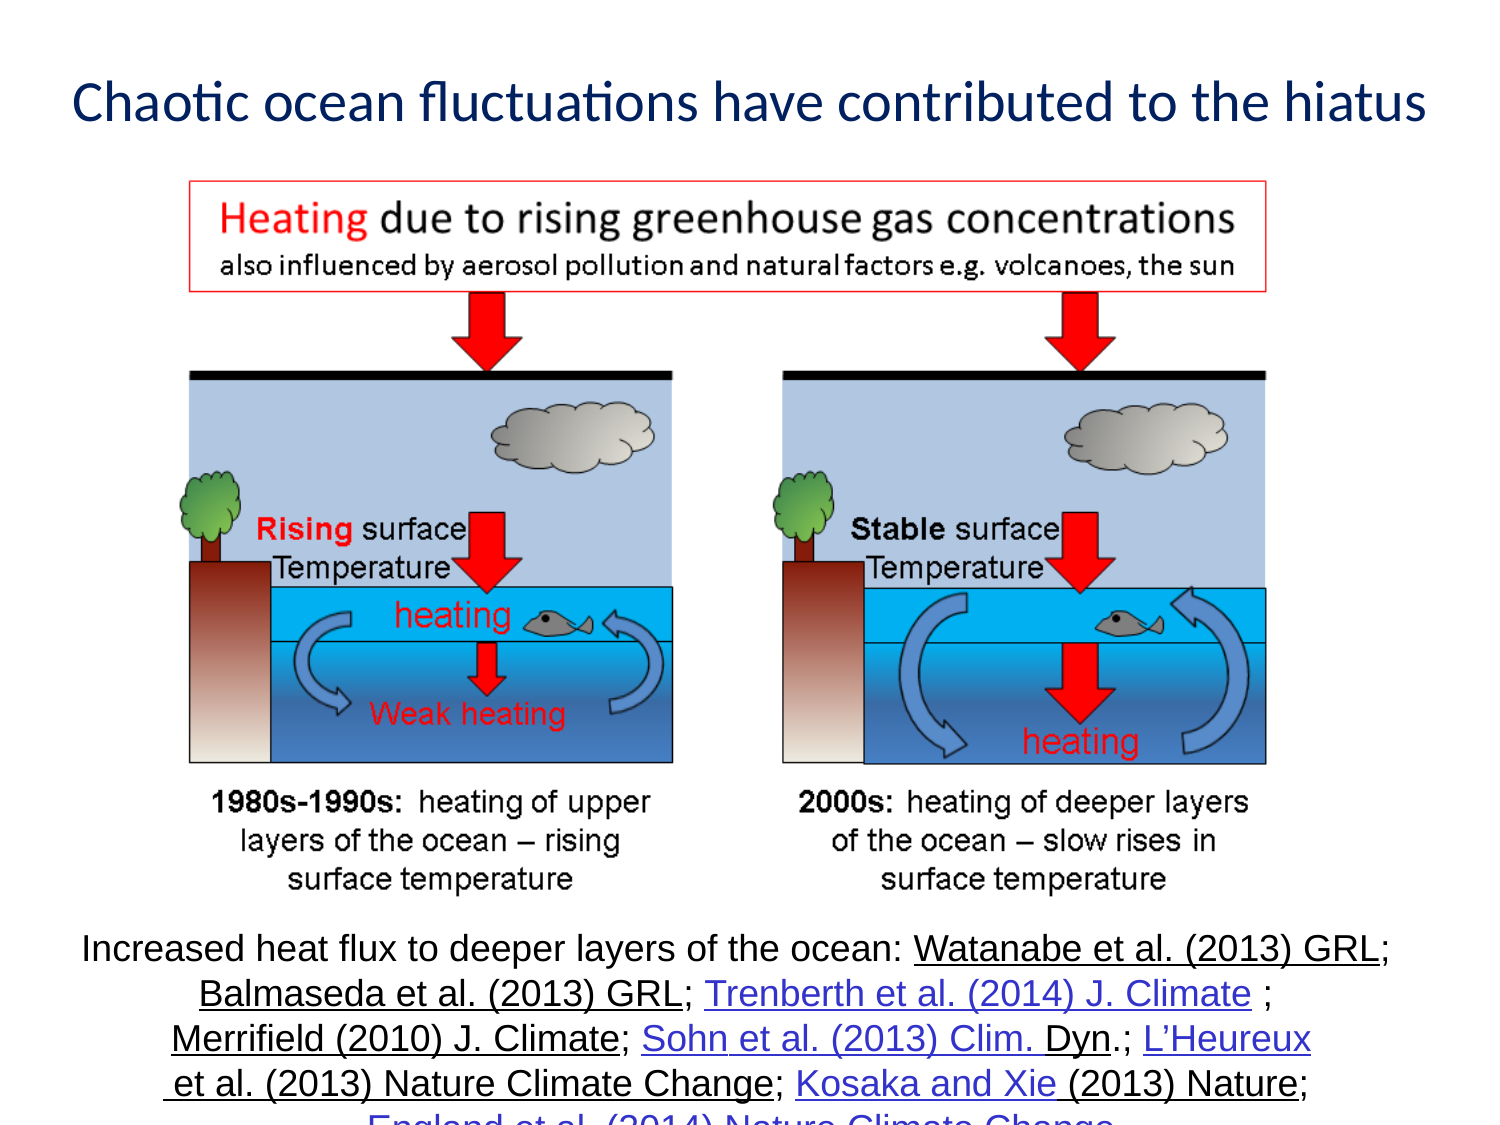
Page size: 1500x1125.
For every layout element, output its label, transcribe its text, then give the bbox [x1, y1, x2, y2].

picture [159, 160, 1294, 918]
title Chaotic ocean fluctuations have contributed to the hiatus [17, 0, 1483, 197]
text_box Increased heat flux to deeper layers of the ocean: Watanabe et al. (2013) GRL; Balmaseda et al. (2013) GRL; Trenberth et al. (2014) J. Climate ; Merrifield (2010) J. Climate; Sohn et al. (2013) Clim. Dyn.; L’Heureux et al. (2013) Nature Climate Change; Kosaka and Xie (2013) Nature; England et al. (2014) Nature Climate Change [0, 916, 1483, 1125]
